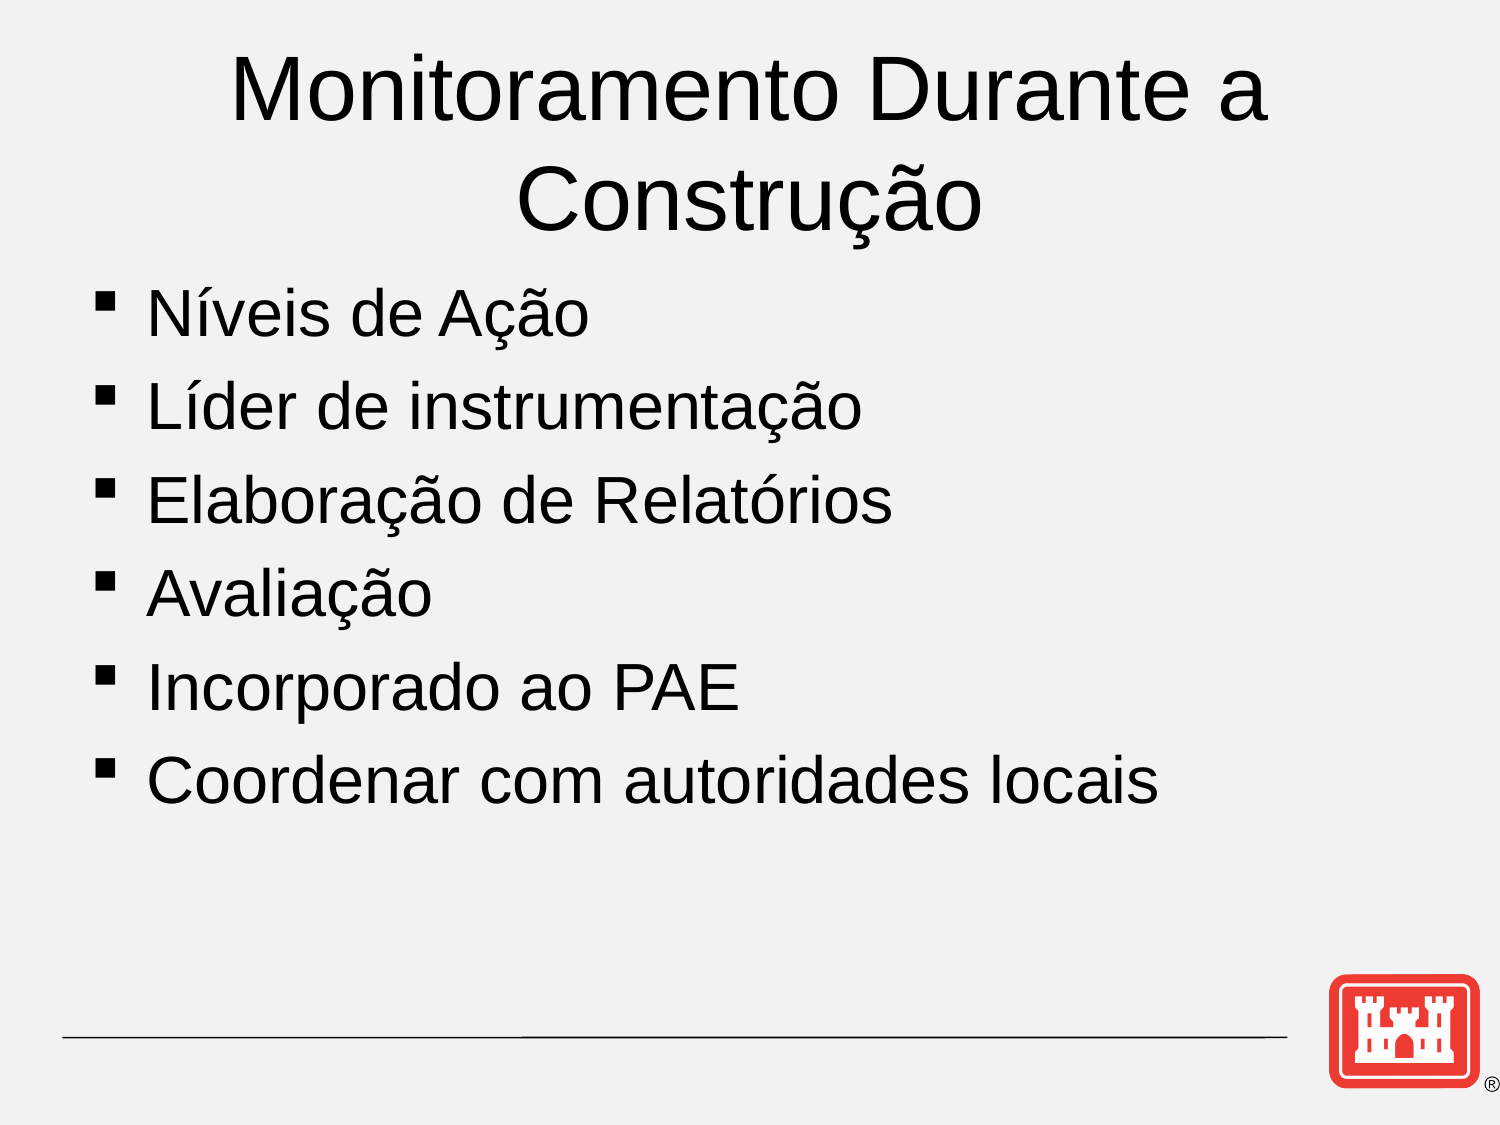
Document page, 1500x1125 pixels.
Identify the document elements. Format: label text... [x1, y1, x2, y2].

list Níveis de Ação Líder de instrumentação Elaboração de Relatórios Avaliação Incorporado ao PAE Coordenar com autoridades locais [74, 262, 1426, 901]
title Monitoramento Durante a Construção [74, 44, 1426, 233]
picture [1329, 974, 1500, 1092]
